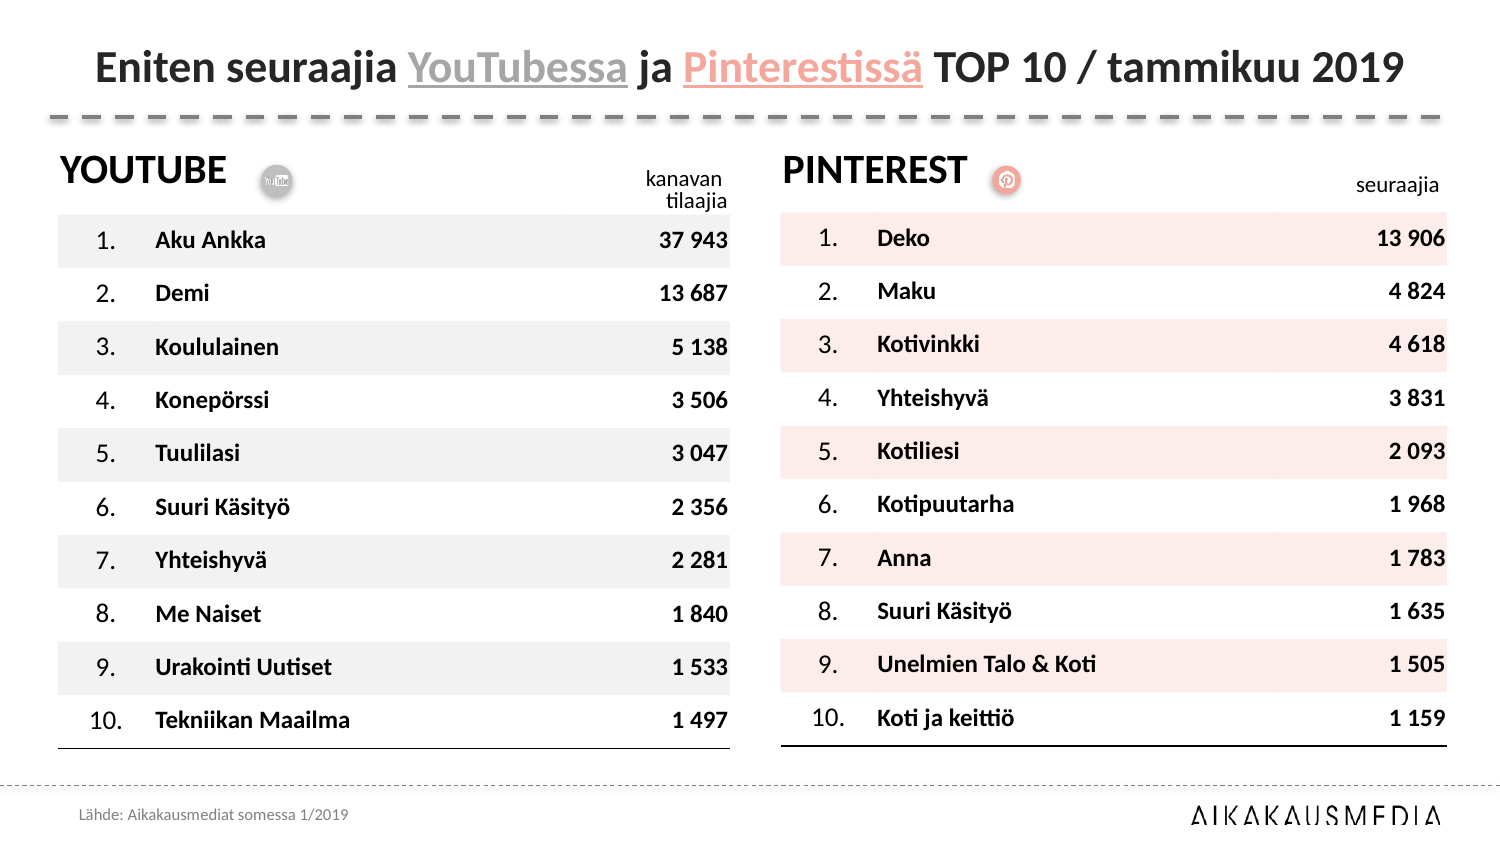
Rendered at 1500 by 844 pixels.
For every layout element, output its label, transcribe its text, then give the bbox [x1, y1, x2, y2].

table_cell 1 505 [1279, 639, 1447, 692]
table_cell Yhteishyvä [876, 372, 1279, 426]
table_cell 2 281 [560, 535, 730, 588]
table_cell 4. [58, 375, 154, 428]
table_cell 8. [781, 586, 876, 639]
table_cell Kotiliesi [876, 426, 1279, 479]
table_cell 1 968 [1279, 479, 1447, 532]
table_cell Urakointi Uutiset [154, 642, 560, 695]
table_cell Aku Ankka [154, 215, 560, 268]
table_cell 3 506 [560, 375, 730, 428]
table_cell Yhteishyvä [154, 535, 560, 588]
table_cell 3. [781, 319, 876, 372]
table_cell 7. [58, 535, 154, 588]
table_cell 10. [781, 692, 876, 745]
picture [1189, 805, 1441, 825]
table_cell 1 497 [560, 695, 730, 748]
table_header kanavan tilaajia [560, 151, 730, 215]
table_cell 10. [58, 695, 154, 748]
table_cell 3 831 [1279, 372, 1447, 426]
table_cell Kotivinkki [876, 319, 1279, 372]
table_cell 13 906 [1279, 212, 1447, 266]
table_cell Deko [876, 212, 1279, 266]
table_cell 13 687 [560, 268, 730, 321]
table_cell Konepörssi [154, 375, 560, 428]
table_cell 6. [58, 482, 154, 535]
table_cell 2 356 [560, 482, 730, 535]
text_box Lähde: Aikakausmediat somessa 1/2019 [63, 796, 364, 832]
table_cell 37 943 [560, 215, 730, 268]
table_cell 1 159 [1279, 692, 1447, 745]
table_cell Me Naiset [154, 588, 560, 642]
table_cell 5 138 [560, 321, 730, 375]
table_cell Suuri Käsityö [876, 586, 1279, 639]
table_cell 9. [781, 639, 876, 692]
table_cell 5. [781, 426, 876, 479]
table_cell Demi [154, 268, 560, 321]
table_cell Koti ja keittiö [876, 692, 1279, 745]
table_cell 2. [781, 266, 876, 319]
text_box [992, 165, 1022, 195]
title Eniten seuraajia YouTubessa ja Pinterestissä TOP 10 / tammikuu 2019 [0, 0, 1500, 129]
table_cell Suuri Käsityö [154, 482, 560, 535]
table_cell Tekniikan Maailma [154, 695, 560, 748]
table_cell Koululainen [154, 321, 560, 375]
table_header PINTEREST [781, 151, 1279, 212]
table_cell 4 618 [1279, 319, 1447, 372]
table_cell 2 093 [1279, 426, 1447, 479]
table_cell Anna [876, 532, 1279, 586]
table_cell Unelmien Talo & Koti [876, 639, 1279, 692]
table_cell 3 047 [560, 428, 730, 482]
table_cell 1 840 [560, 588, 730, 642]
table_header YOUTUBE [58, 151, 560, 215]
table_cell Kotipuutarha [876, 479, 1279, 532]
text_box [260, 164, 293, 197]
table_cell 7. [781, 532, 876, 586]
table_cell 8. [58, 588, 154, 642]
table_cell Tuulilasi [154, 428, 560, 482]
table_cell 1. [58, 215, 154, 268]
table_cell 1 783 [1279, 532, 1447, 586]
table_cell Maku [876, 266, 1279, 319]
table_cell 3. [58, 321, 154, 375]
table_cell 1 635 [1279, 586, 1447, 639]
table_cell 5. [58, 428, 154, 482]
table_cell 4. [781, 372, 876, 426]
table_cell 9. [58, 642, 154, 695]
table_cell 4 824 [1279, 266, 1447, 319]
table_cell 1. [781, 212, 876, 266]
table_header seuraajia [1279, 151, 1447, 212]
table_cell 2. [58, 268, 154, 321]
table_cell 1 533 [560, 642, 730, 695]
table_cell 6. [781, 479, 876, 532]
